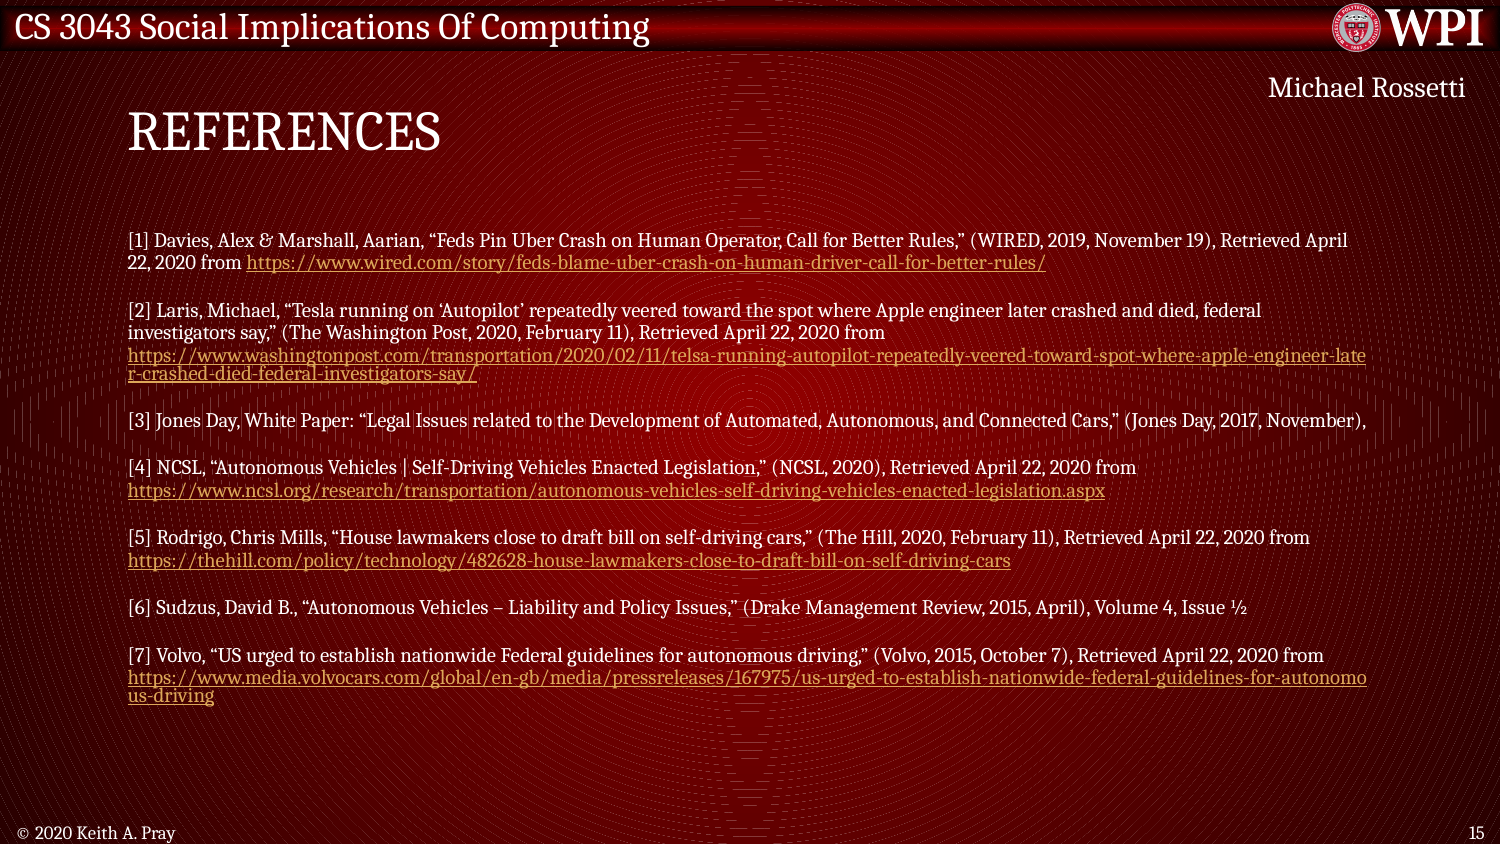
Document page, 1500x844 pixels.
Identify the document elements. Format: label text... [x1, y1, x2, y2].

list [1] Davies, Alex & Marshall, Aarian, “Feds Pin Uber Crash on Human Operator, Call for Better Rules,” (WIRED, 2019, November 19), Retrieved April 22, 2020 from https://www.wired.com/story/feds-blame-uber-crash-on-human-driver-call-for-better-rules/ [2] Laris, Michael, “Tesla running on ‘Autopilot’ repeatedly veered toward the spot where Apple engineer later crashed and died, federal investigators say,” (The Washington Post, 2020, February 11), Retrieved April 22, 2020 from https://www.washingtonpost.com/transportation/2020/02/11/telsa-running-autopilot-repeatedly-veered-toward-spot-where-apple-engineer-later-crashed-died-federal-investigators-say/ [3] Jones Day, White Paper: “Legal Issues related to the Development of Automated, Autonomous, and Connected Cars,” (Jones Day, 2017, November), [4] NCSL, “Autonomous Vehicles | Self-Driving Vehicles Enacted Legislation,” (NCSL, 2020), Retrieved April 22, 2020 from https://www.ncsl.org/research/transportation/autonomous-vehicles-self-driving-vehicles-enacted-legislation.aspx [5] Rodrigo, Chris Mills, “House lawmakers close to draft bill on self-driving cars,” (The Hill, 2020, February 11), Retrieved April 22, 2020 from https://thehill.com/policy/technology/482628-house-lawmakers-close-to-draft-bill-on-self-driving-cars [6] Sudzus, David B., “Autonomous Vehicles – Liability and Policy Issues,” (Drake Management Review, 2015, April), Volume 4, Issue ½ [7] Volvo, “US urged to establish nationwide Federal guidelines for autonomous driving,” (Volvo, 2015, October 7), Retrieved April 22, 2020 from https://www.media.volvocars.com/global/en-gb/media/pressreleases/167975/us-urged-to-establish-nationwide-federal-guidelines-for-autonomous-driving [112, 221, 1388, 772]
text_box Michael Rossetti [1123, 61, 1481, 111]
slide_number 15 [1397, 819, 1500, 844]
footer © 2020 Keith A. Pray [0, 819, 913, 844]
picture [1332, 3, 1483, 52]
title References [112, 59, 1388, 210]
